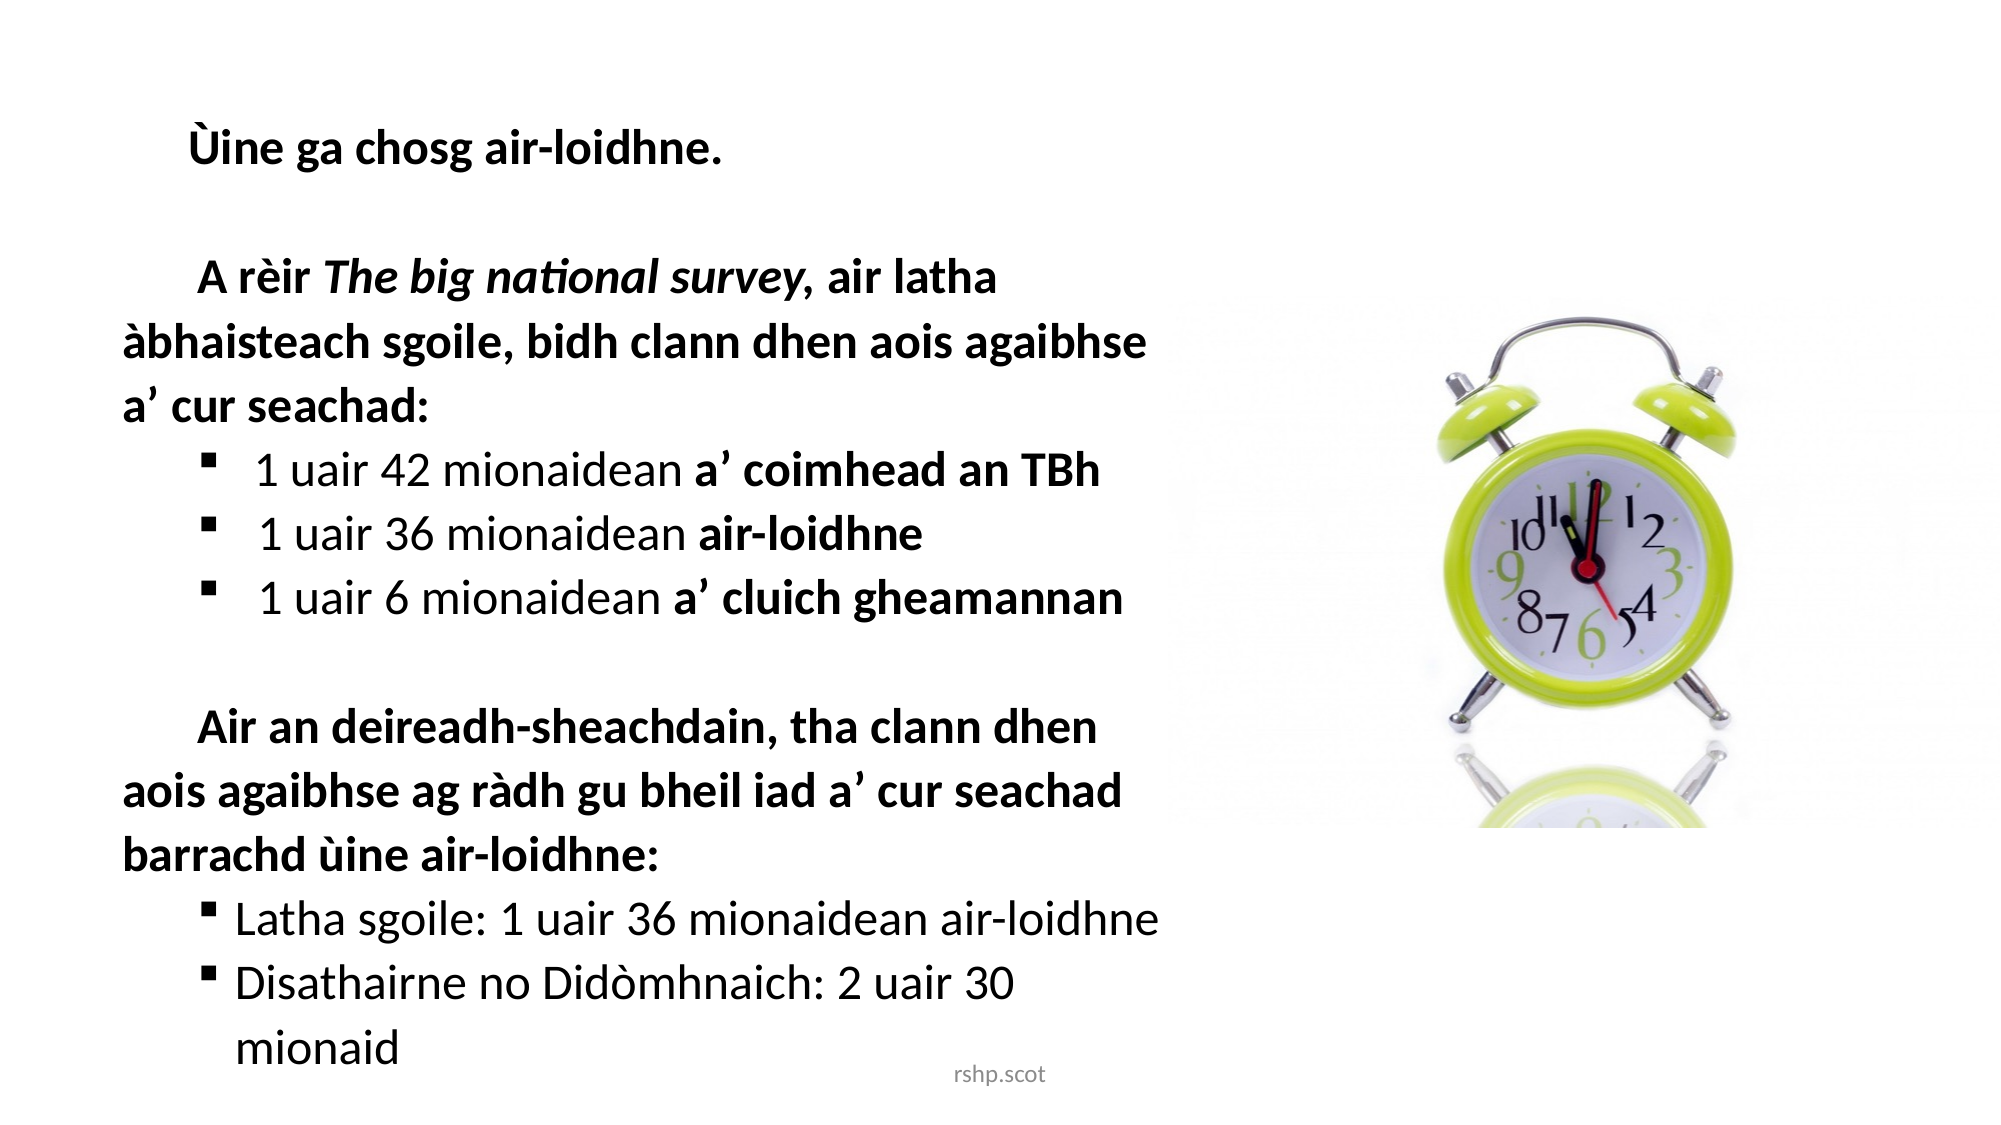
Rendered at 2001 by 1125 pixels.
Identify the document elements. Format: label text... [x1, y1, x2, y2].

text_box Ùine ga chosg air-loidhne. [173, 106, 883, 182]
picture [1168, 296, 2000, 828]
text_box A rèir The big national survey, air latha àbhaisteach sgoile, bidh clann dhen aois agaibhse a’ cur seachad: 1 uair 42 mionaidean a’ coimhead an TBh 1 uair 36 mionaidean air-loidhne 1 uair 6 mionaidean a’ cluich gheamannan Air an deireadh-sheachdain, tha clann dhen aois agaibhse ag ràdh gu bheil iad a’ cur seachad barrachd ùine air-loidhne: Latha sgoile: 1 uair 36 mionaidean air-loidhne Disathairne no Didòmhnaich: 2 uair 30 mionaid [32, 232, 1186, 1082]
footer rshp.scot [662, 1042, 1338, 1103]
